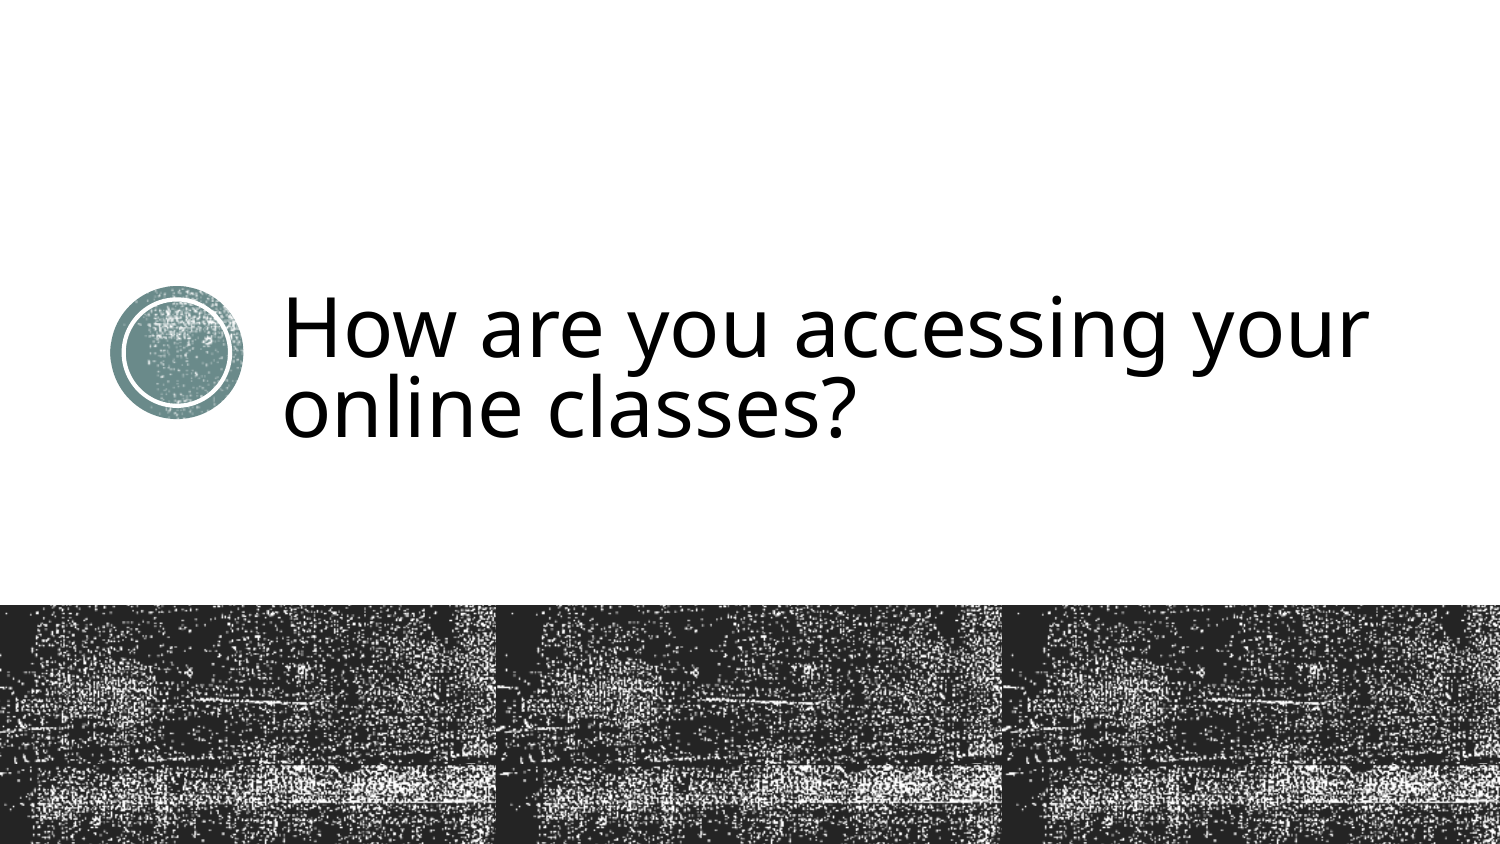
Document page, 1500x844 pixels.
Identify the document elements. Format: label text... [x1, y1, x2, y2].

title How are you accessing your online classes? [266, 150, 1409, 469]
